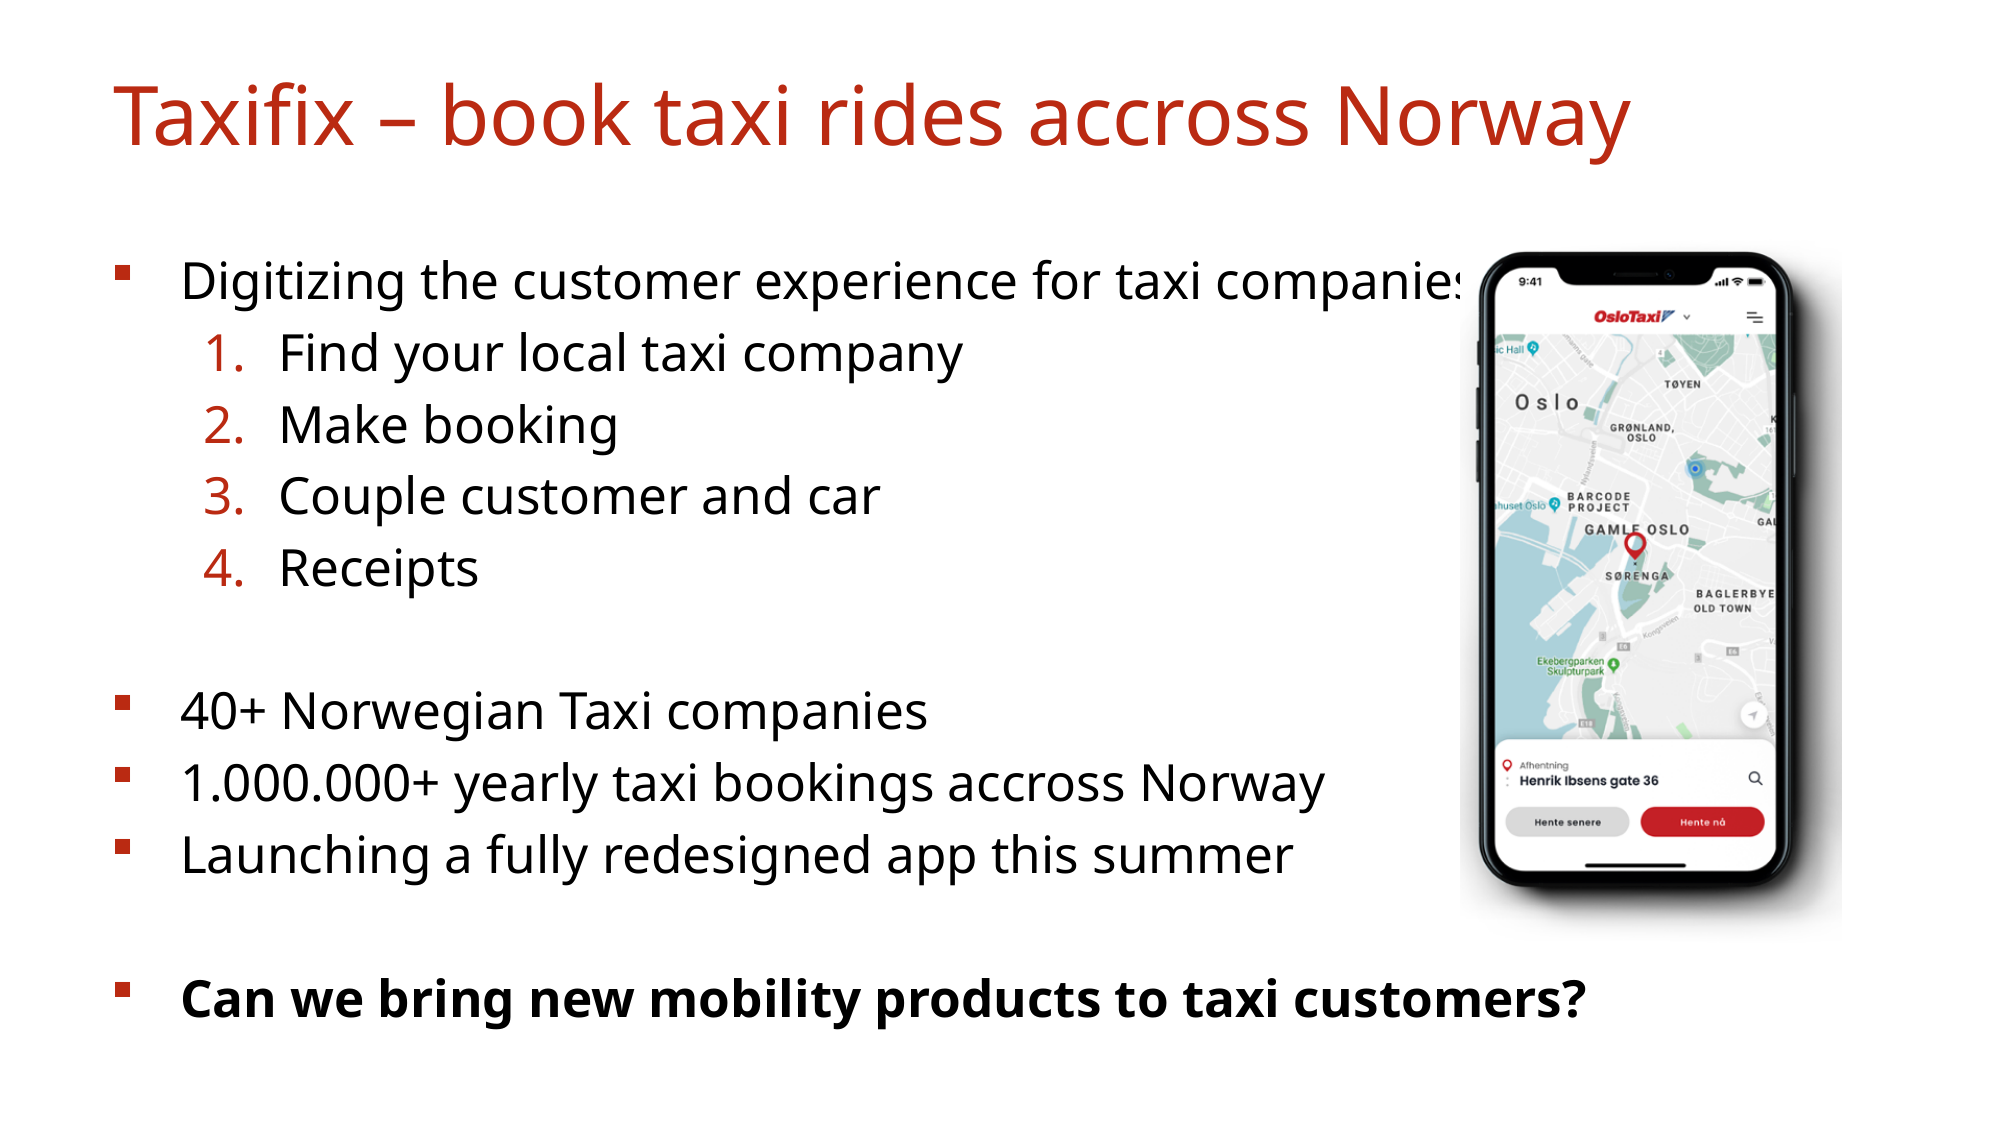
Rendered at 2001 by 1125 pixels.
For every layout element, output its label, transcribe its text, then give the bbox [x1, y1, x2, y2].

title Taxifix – book taxi rides accross Norway [98, 54, 1899, 171]
text_box Digitizing the customer experience for taxi companies Find your local taxi company Make booking Couple customer and car Receipts 40+ Norwegian Taxi companies 1.000.000+ yearly taxi bookings accross Norway Launching a fully redesigned app this summer Can we bring new mobility products to taxi customers? [95, 170, 1883, 1106]
picture [1460, 229, 1843, 955]
